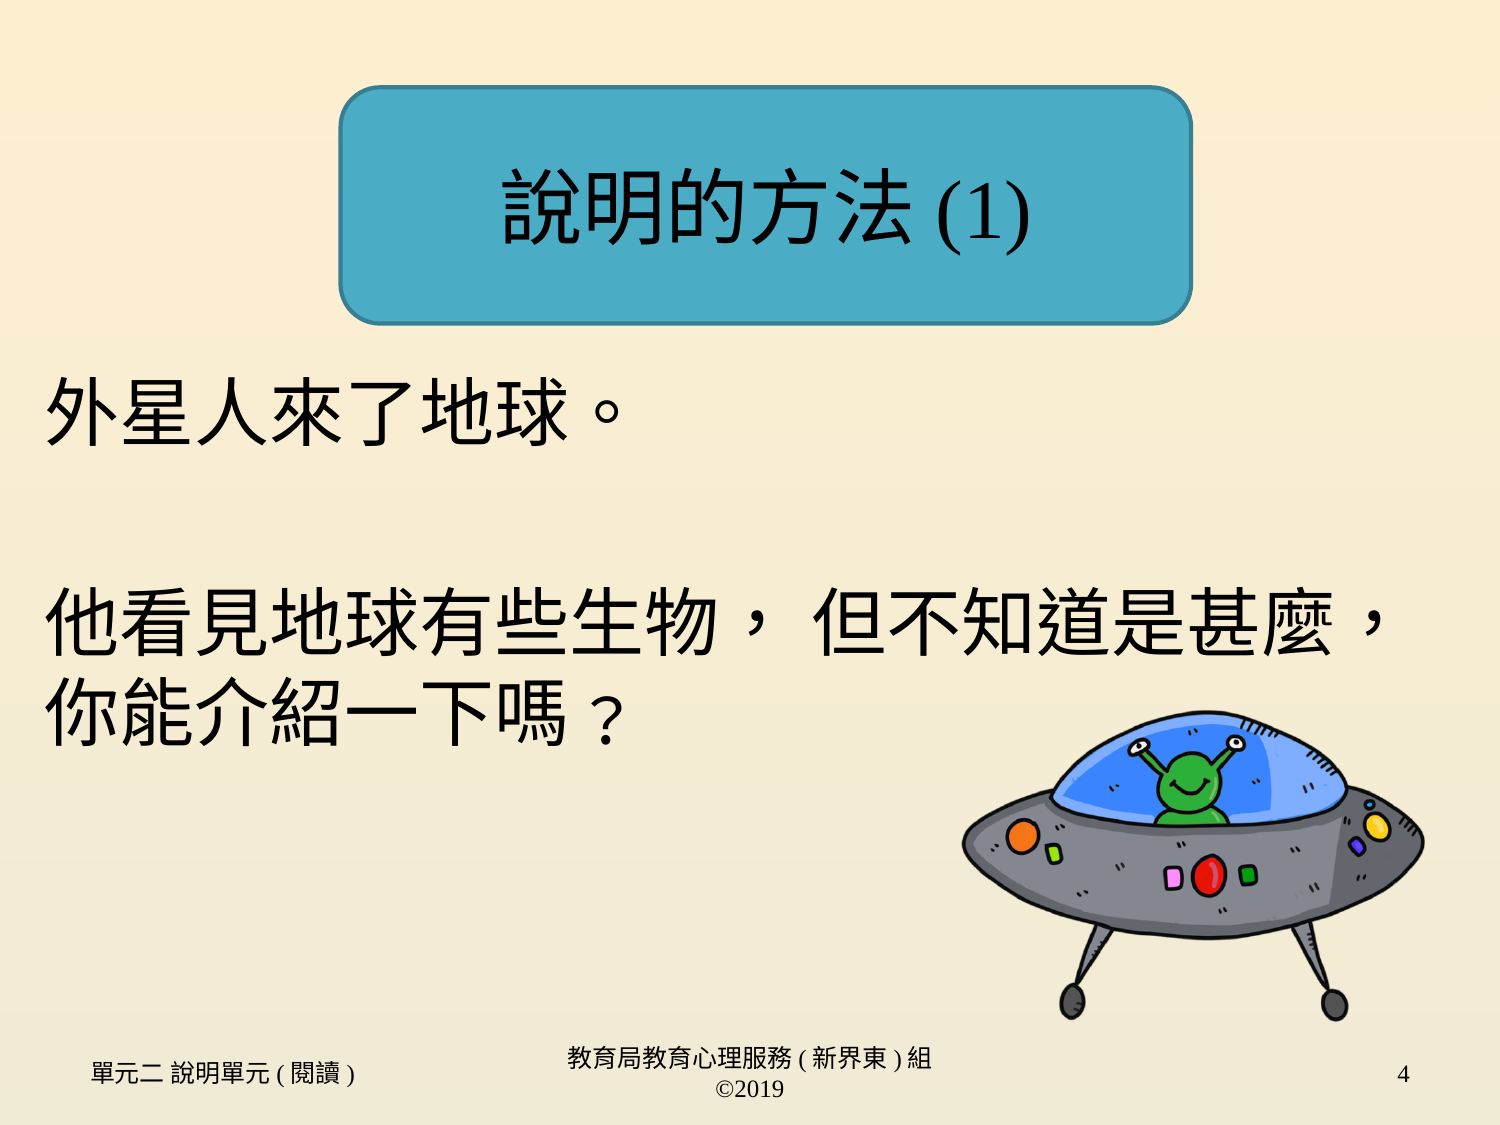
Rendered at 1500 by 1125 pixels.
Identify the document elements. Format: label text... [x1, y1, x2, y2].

text_box 說明的方法(1) [338, 85, 1194, 326]
slide_number 單元二 說明單元(閱讀) [75, 1042, 425, 1103]
list 外星人來了地球。 他看見地球有些生物， 但不知道是甚麼， 你能介紹一下嗎﹖ [29, 262, 1447, 929]
footer 教育局教育心理服務(新界東)組 ©2019 [512, 1042, 958, 1103]
picture [961, 633, 1426, 1098]
